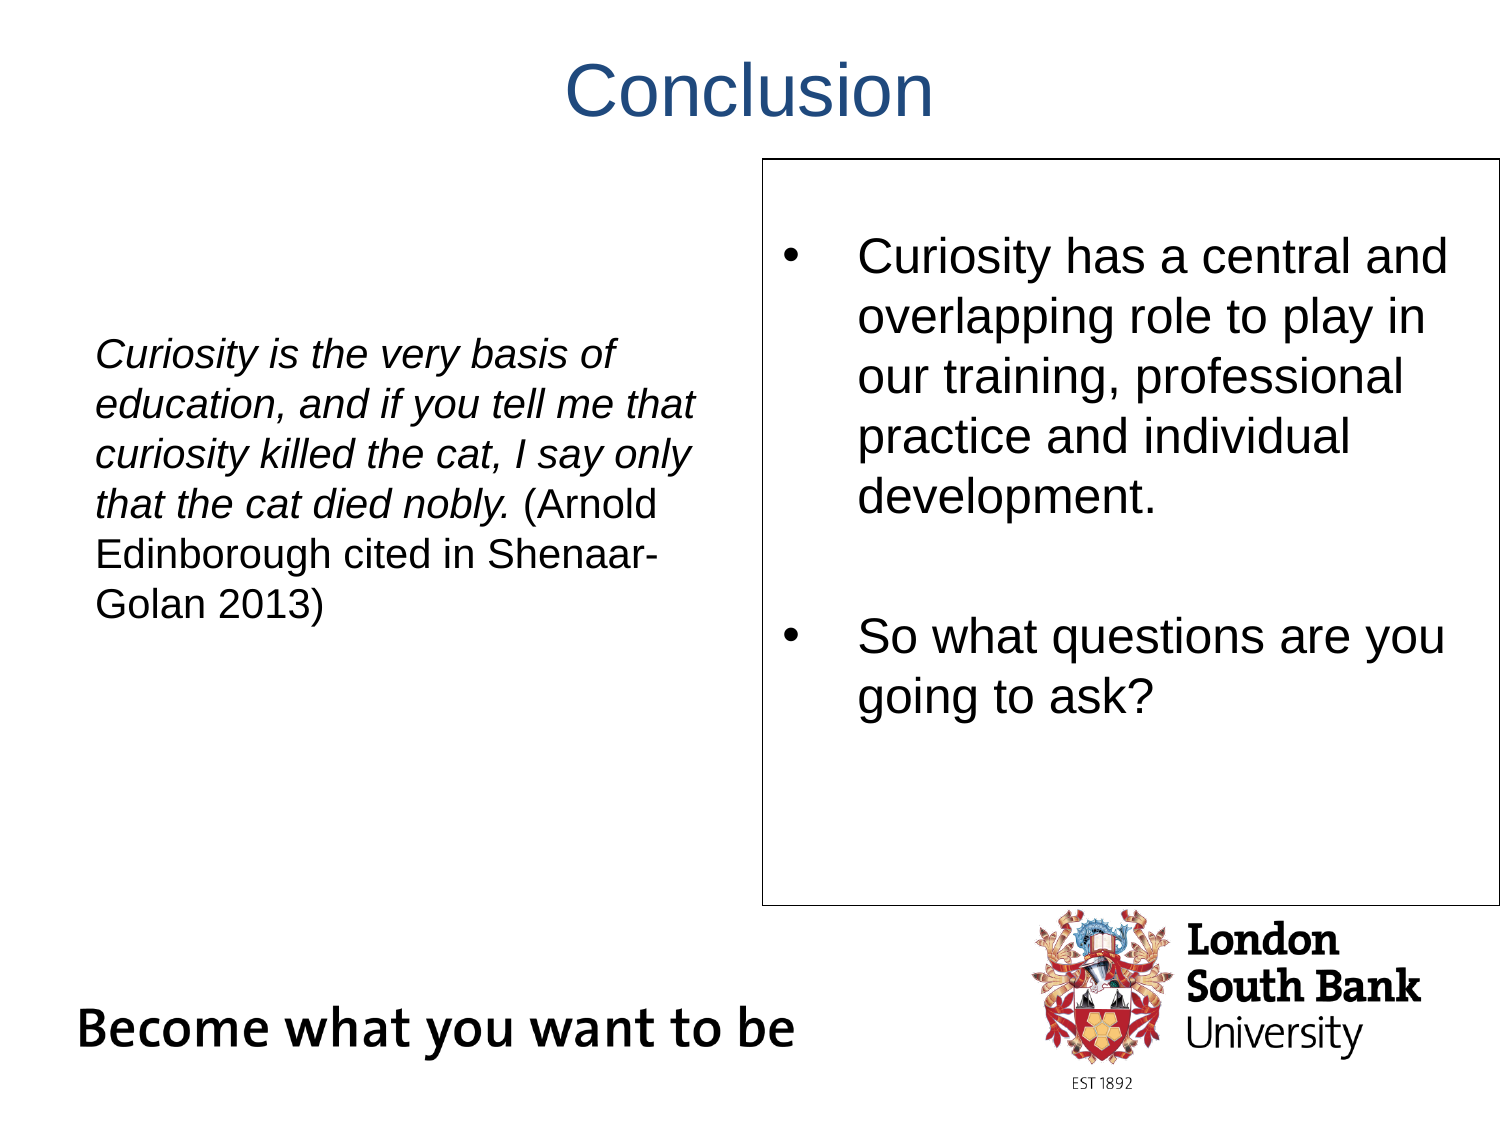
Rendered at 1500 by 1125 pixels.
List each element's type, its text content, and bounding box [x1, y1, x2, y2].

title Conclusion [74, 44, 1426, 128]
list Curiosity is the very basis of education, and if you tell me that curiosity killed the cat, I say only that the cat died nobly. (Arnold Edinborough cited in Shenaar-Golan 2013) [74, 158, 738, 902]
picture [1030, 909, 1422, 1091]
picture [78, 1004, 799, 1061]
list Curiosity has a central and overlapping role to play in our training, professional practice and individual development. So what questions are you going to ask? [762, 158, 1500, 906]
